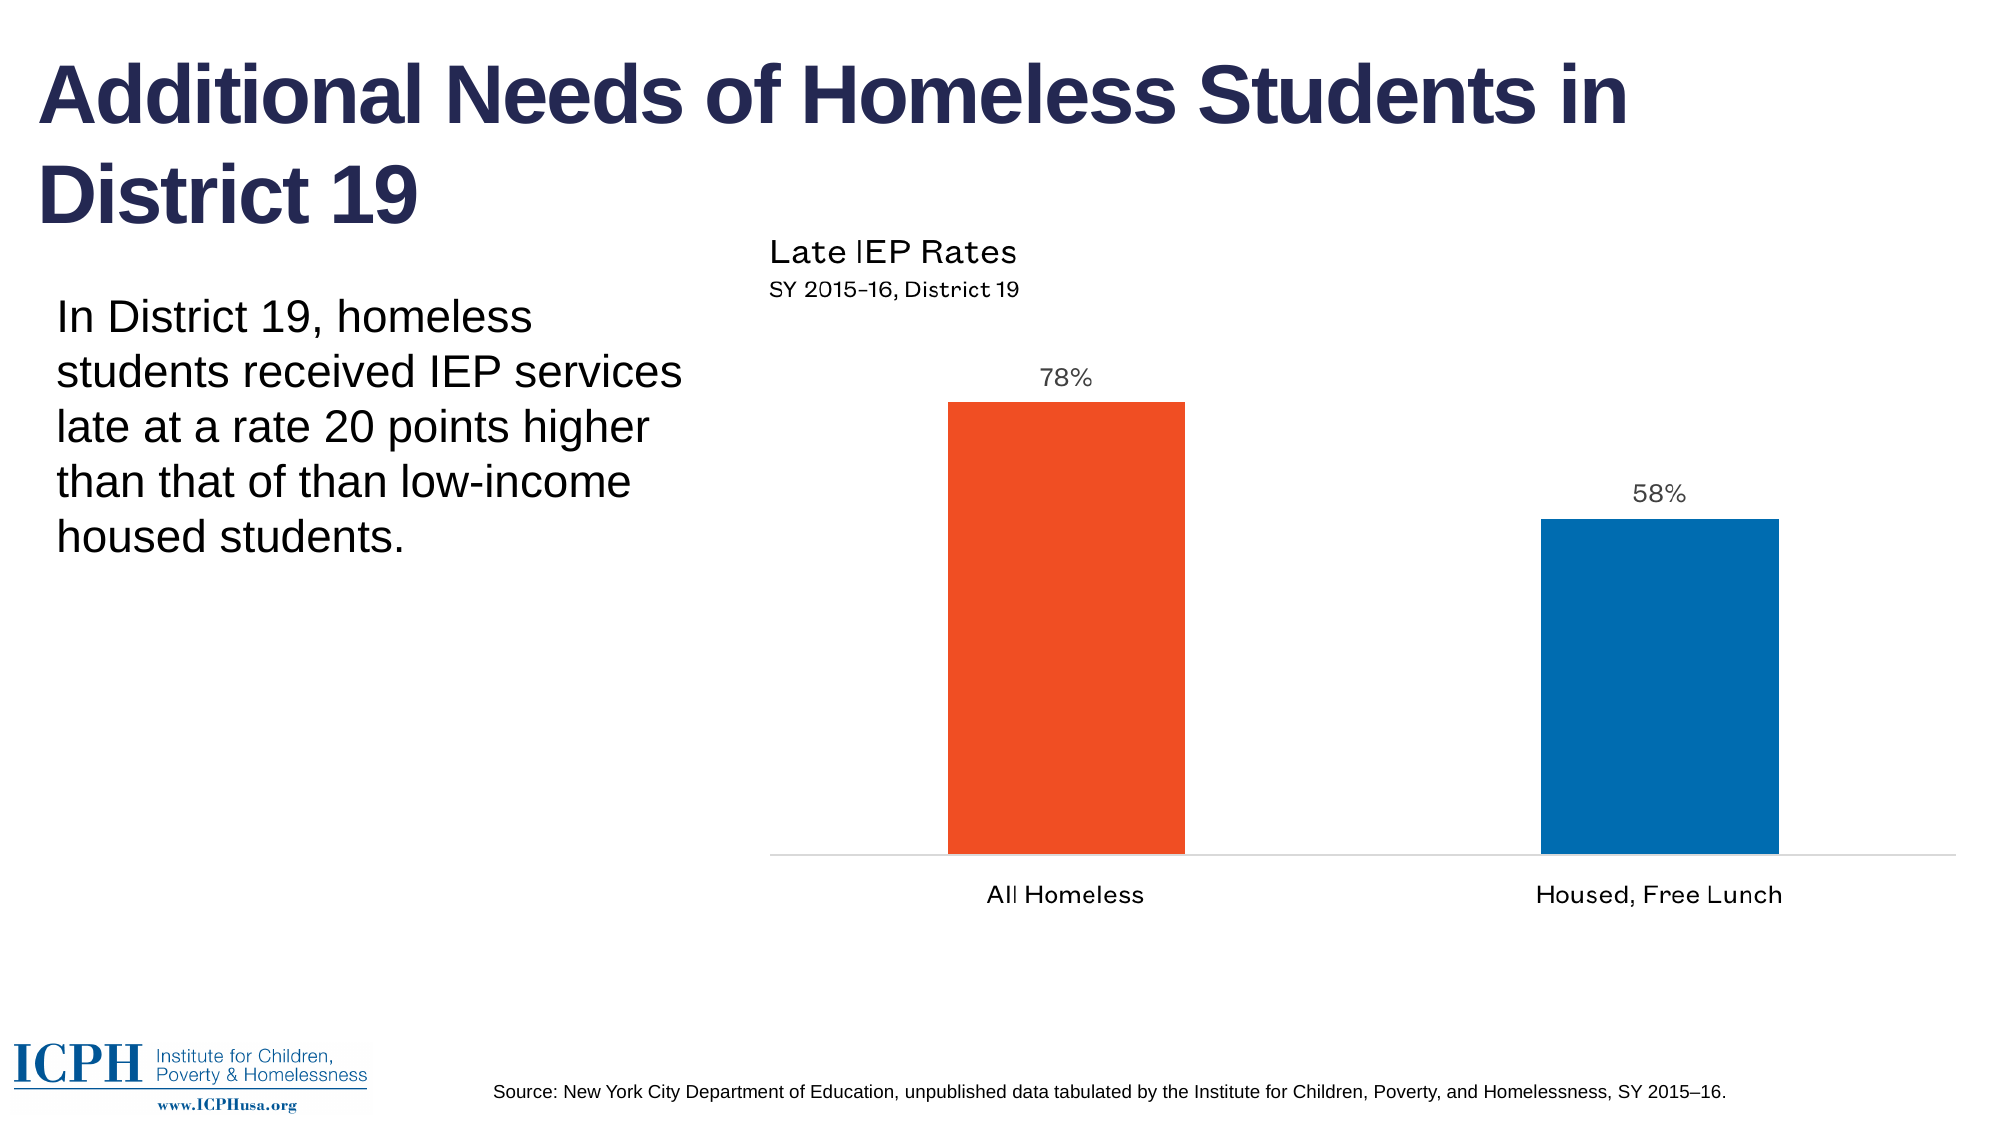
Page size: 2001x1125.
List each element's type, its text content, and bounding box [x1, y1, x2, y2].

list In District 19, homeless students received IEP services late at a rate 20 points higher than that of than low-income housed students. [41, 279, 719, 598]
text_box Source: New York City Department of Education, unpublished data tabulated by the Institute for Children, Poverty, and Homelessness, SY 2015–16. [478, 1072, 1982, 1110]
picture [743, 205, 1982, 924]
picture [10, 1042, 373, 1115]
title Additional Needs of Homeless Students in District 19 [22, 33, 1892, 250]
